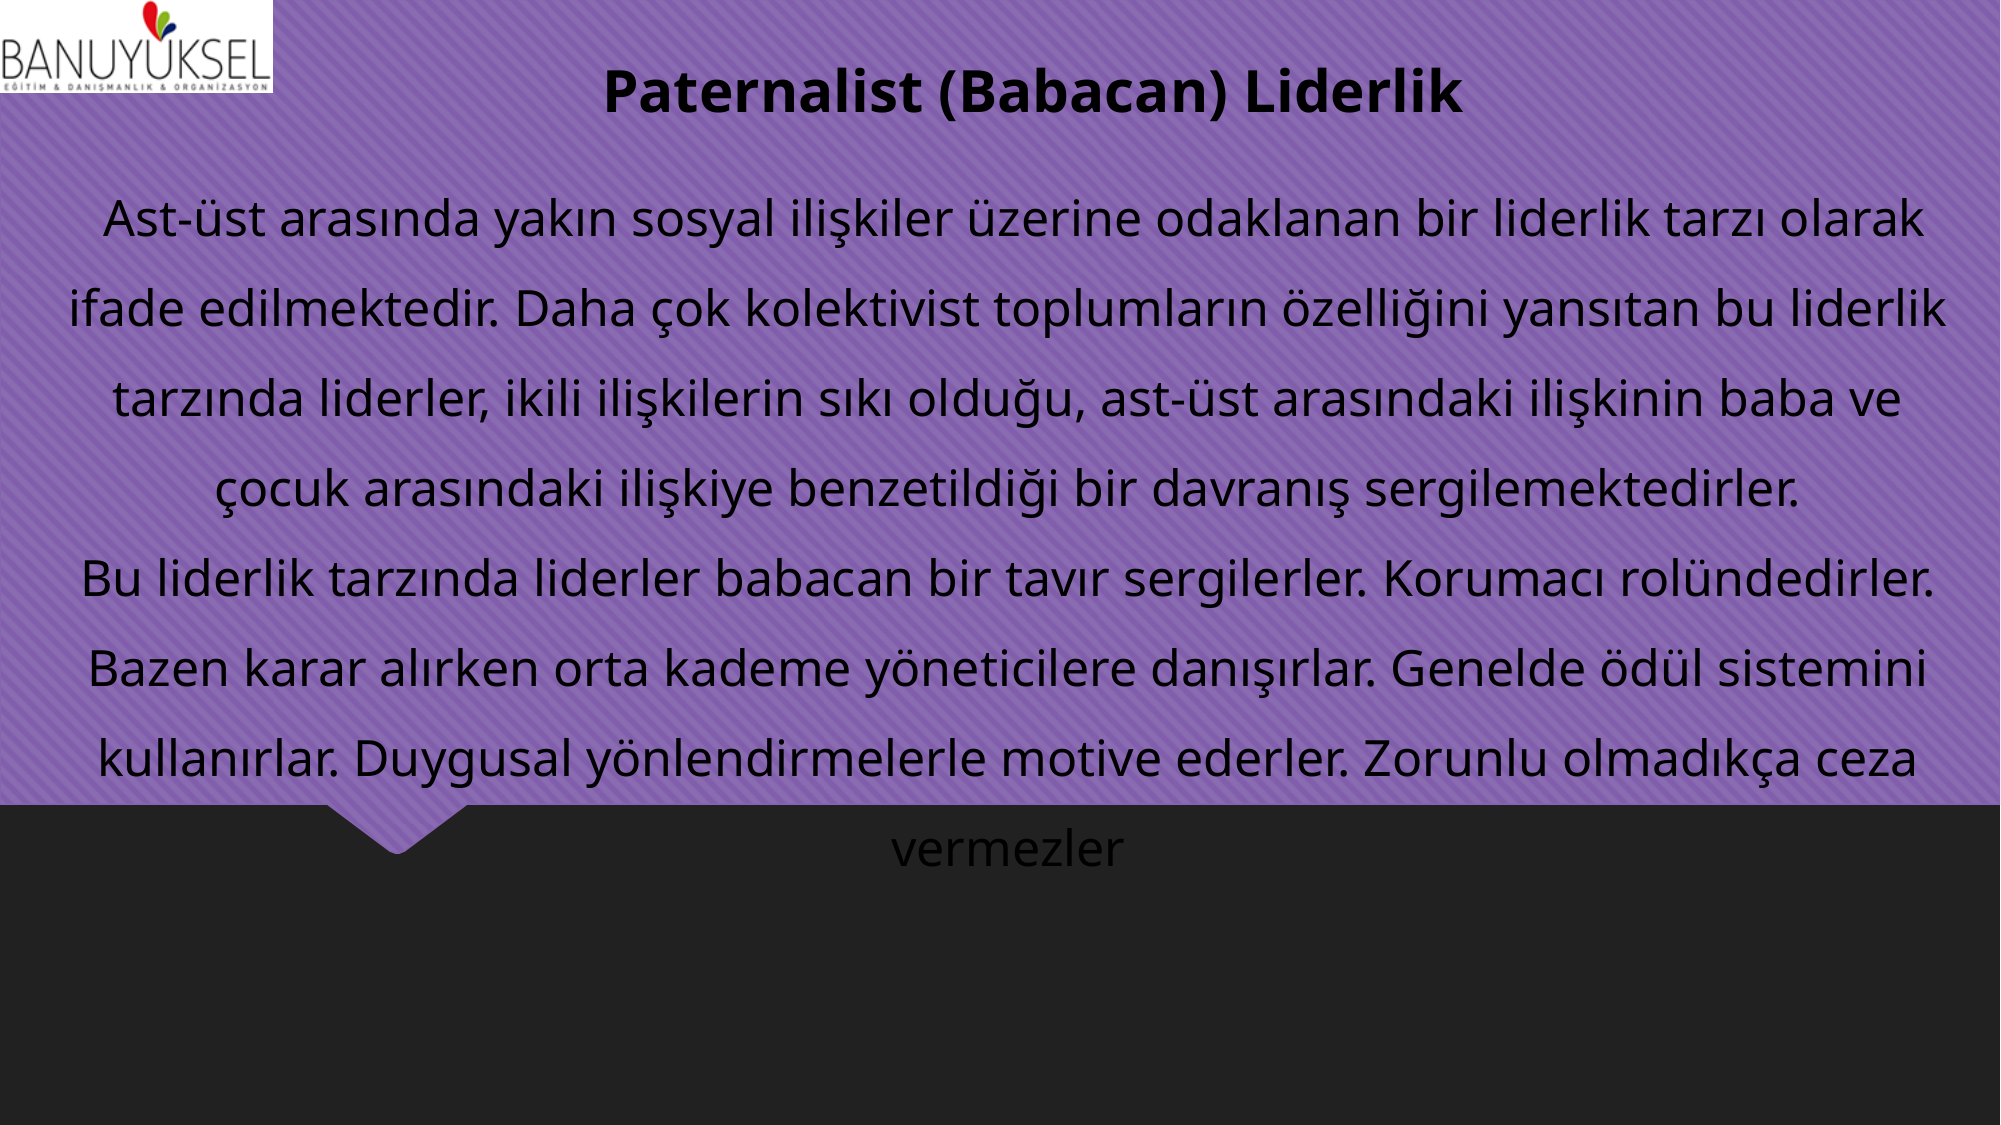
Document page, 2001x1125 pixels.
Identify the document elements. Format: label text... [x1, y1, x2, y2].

text_box Paternalist (Babacan) Liderlik [532, 46, 1533, 132]
picture [0, 0, 273, 93]
text_box Ast-üst arasında yakın sosyal ilişkiler üzerine odaklanan bir liderlik tarzı olarak ifade edilmektedir. Daha çok kolektivist toplumların özelliğini yansıtan bu liderlik tarzında liderler, ikili ilişkilerin sıkı olduğu, ast-üst arasındaki ilişkinin baba ve çocuk arasındaki ilişkiye benzetildiği bir davranış sergilemektedirler. Bu liderlik tarzında liderler babacan bir tavır sergilerler. Korumacı rolündedirler. Bazen karar alırken orta kademe yöneticilere danışırlar. Genelde ödül sistemini kullanırlar. Duygusal yönlendirmelerle motive ederler. Zorunlu olmadıkça ceza vermezler [48, 149, 1969, 885]
